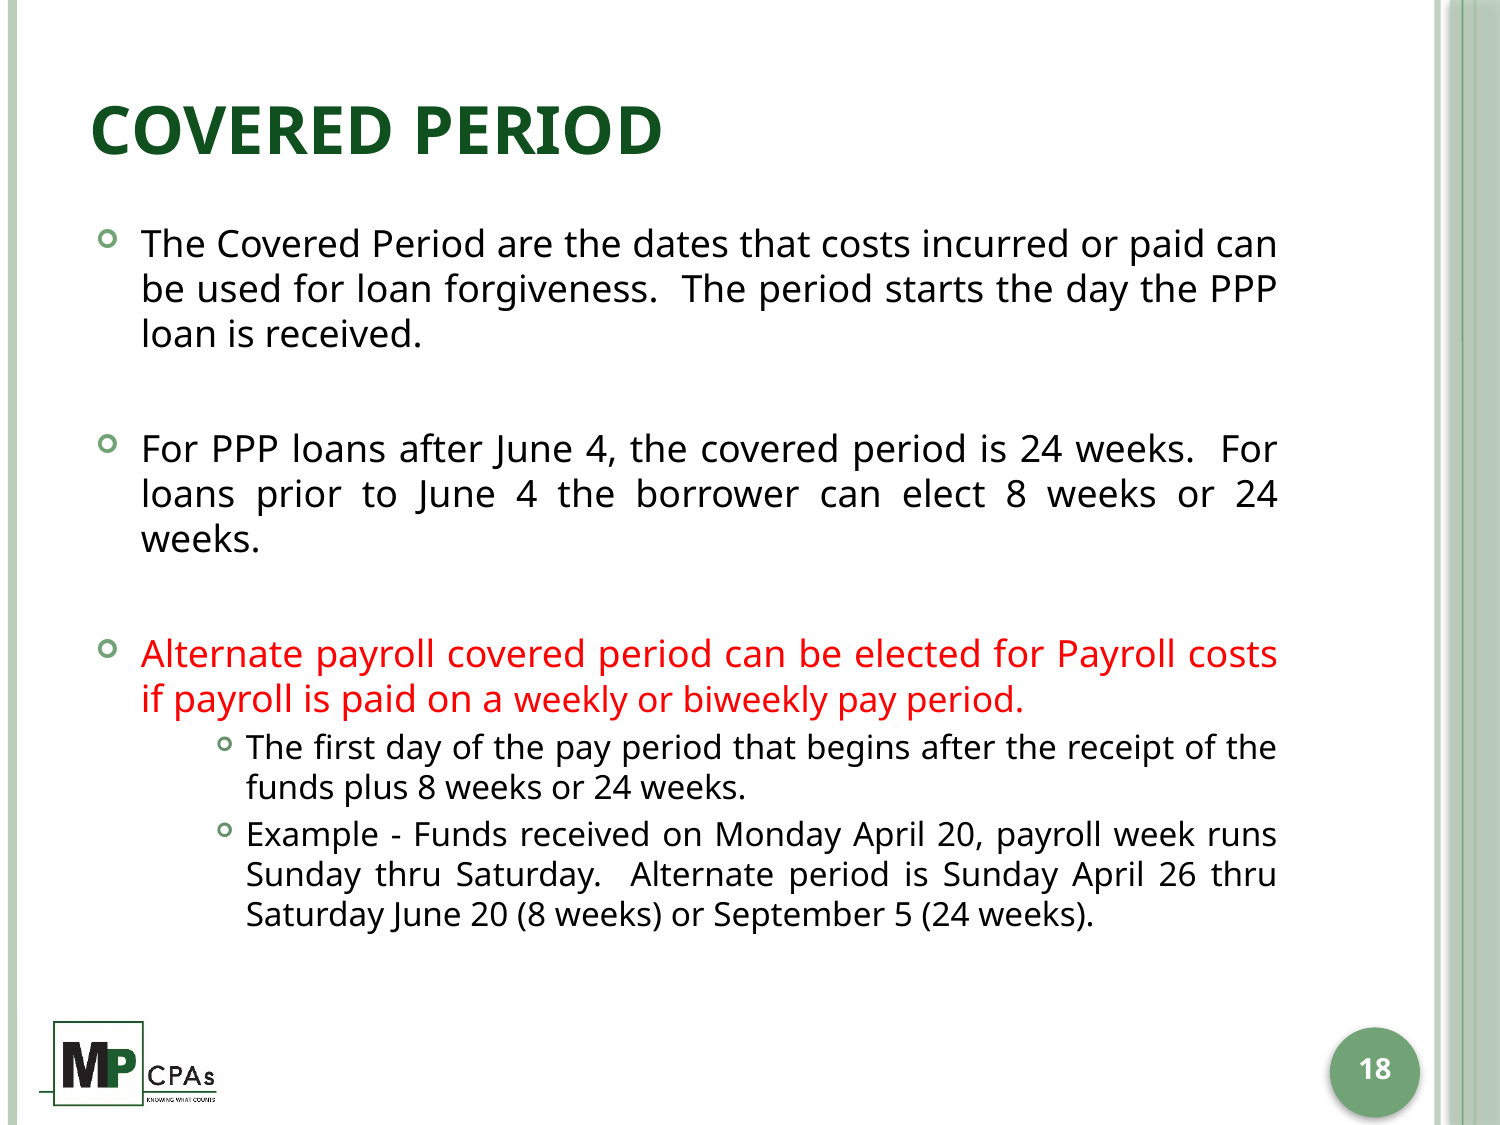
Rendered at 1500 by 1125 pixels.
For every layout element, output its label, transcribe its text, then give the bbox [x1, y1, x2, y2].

slide_number 18 [1325, 1027, 1425, 1113]
list The Covered Period are the dates that costs incurred or paid can be used for loan forgiveness. The period starts the day the PPP loan is received. For PPP loans after June 4, the covered period is 24 weeks. For loans prior to June 4 the borrower can elect 8 weeks or 24 weeks. Alternate payroll covered period can be elected for Payroll costs if payroll is paid on a weekly or biweekly pay period. The first day of the pay period that begins after the receipt of the funds plus 8 weeks or 24 weeks. Example - Funds received on Monday April 20, payroll week runs Sunday thru Saturday. Alternate period is Sunday April 26 thru Saturday June 20 (8 weeks) or September 5 (24 weeks). [81, 212, 1294, 975]
title Covered Period [75, 45, 1300, 175]
picture [20, 1012, 255, 1117]
